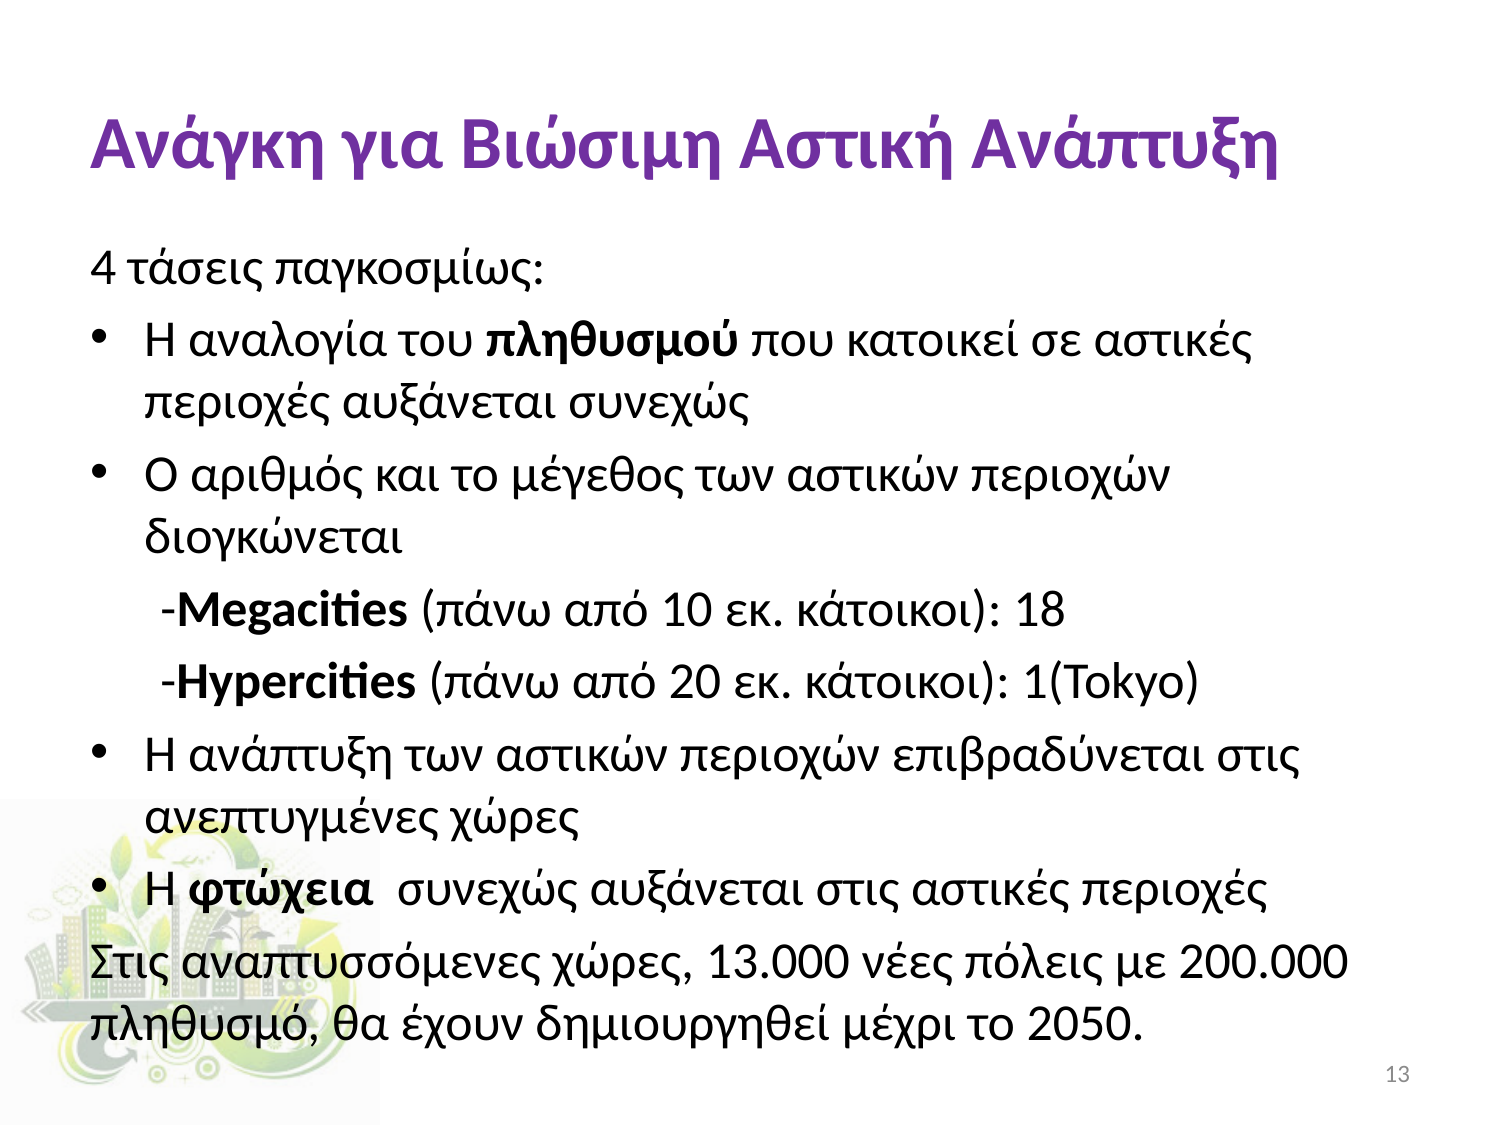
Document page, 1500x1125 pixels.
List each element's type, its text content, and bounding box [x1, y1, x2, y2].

title Ανάγκη για Βιώσιμη Αστική Ανάπτυξη [75, 45, 1425, 224]
list 4 τάσεις παγκοσμίως: Η αναλογία του πληθυσμού που κατοικεί σε αστικές περιοχές αυξάνεται συνεχώς Ο αριθμός και το μέγεθος των αστικών περιοχών διογκώνεται -Megacities (πάνω από 10 εκ. κάτοικοι): 18 -Hypercities (πάνω από 20 εκ. κάτοικοι): 1(Tokyo) Η ανάπτυξη των αστικών περιοχών επιβραδύνεται στις ανεπτυγμένες χώρες Η φτώχεια συνεχώς αυξάνεται στις αστικές περιοχές Στις αναπτυσσόμενες χώρες, 13.000 νέες πόλεις με 200.000 πληθυσμό, θα έχουν δημιουργηθεί μέχρι το 2050. [75, 224, 1425, 1075]
picture [0, 799, 380, 1125]
slide_number 13 [1074, 1042, 1425, 1103]
